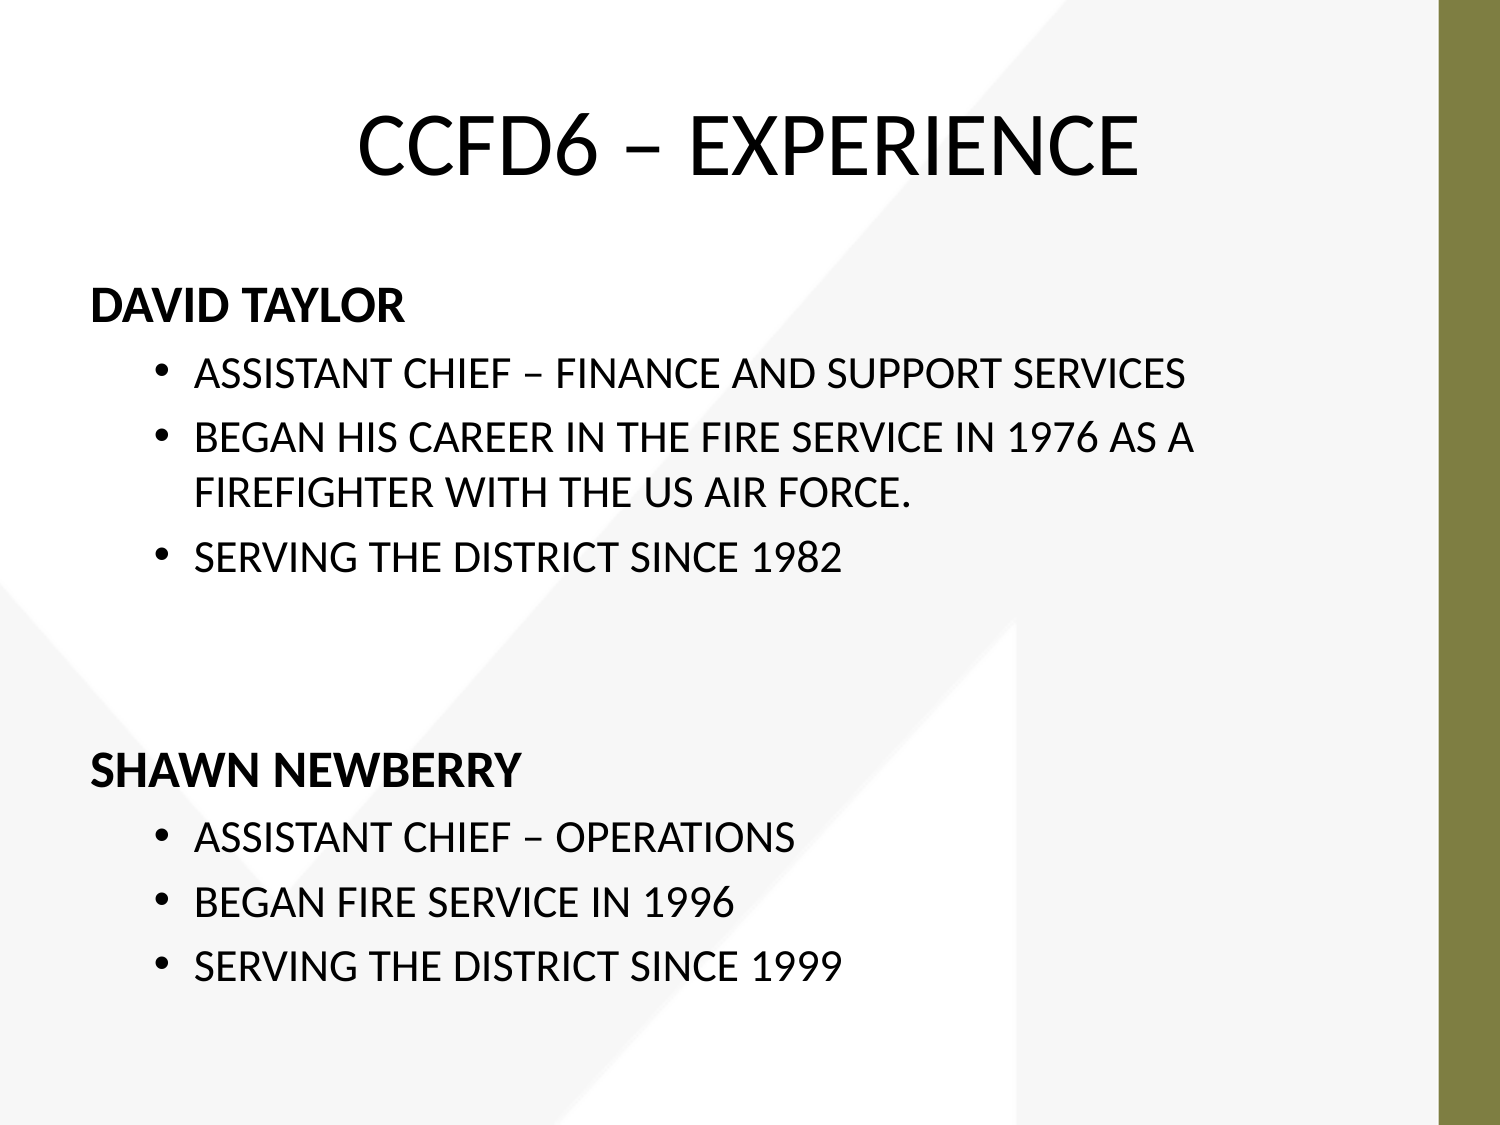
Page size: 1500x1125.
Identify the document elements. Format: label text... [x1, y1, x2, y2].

title CCFD6 – EXPERIENCE [75, 45, 1425, 233]
list DAVID TAYLOR ASSISTANT CHIEF – FINANCE AND SUPPORT SERVICES BEGAN HIS CAREER IN THE FIRE SERVICE IN 1976 AS A FIREFIGHTER WITH THE US AIR FORCE. SERVING THE DISTRICT SINCE 1982 SHAWN NEWBERRY ASSISTANT CHIEF – OPERATIONS BEGAN FIRE SERVICE IN 1996 SERVING THE DISTRICT SINCE 1999 [75, 262, 1425, 1005]
